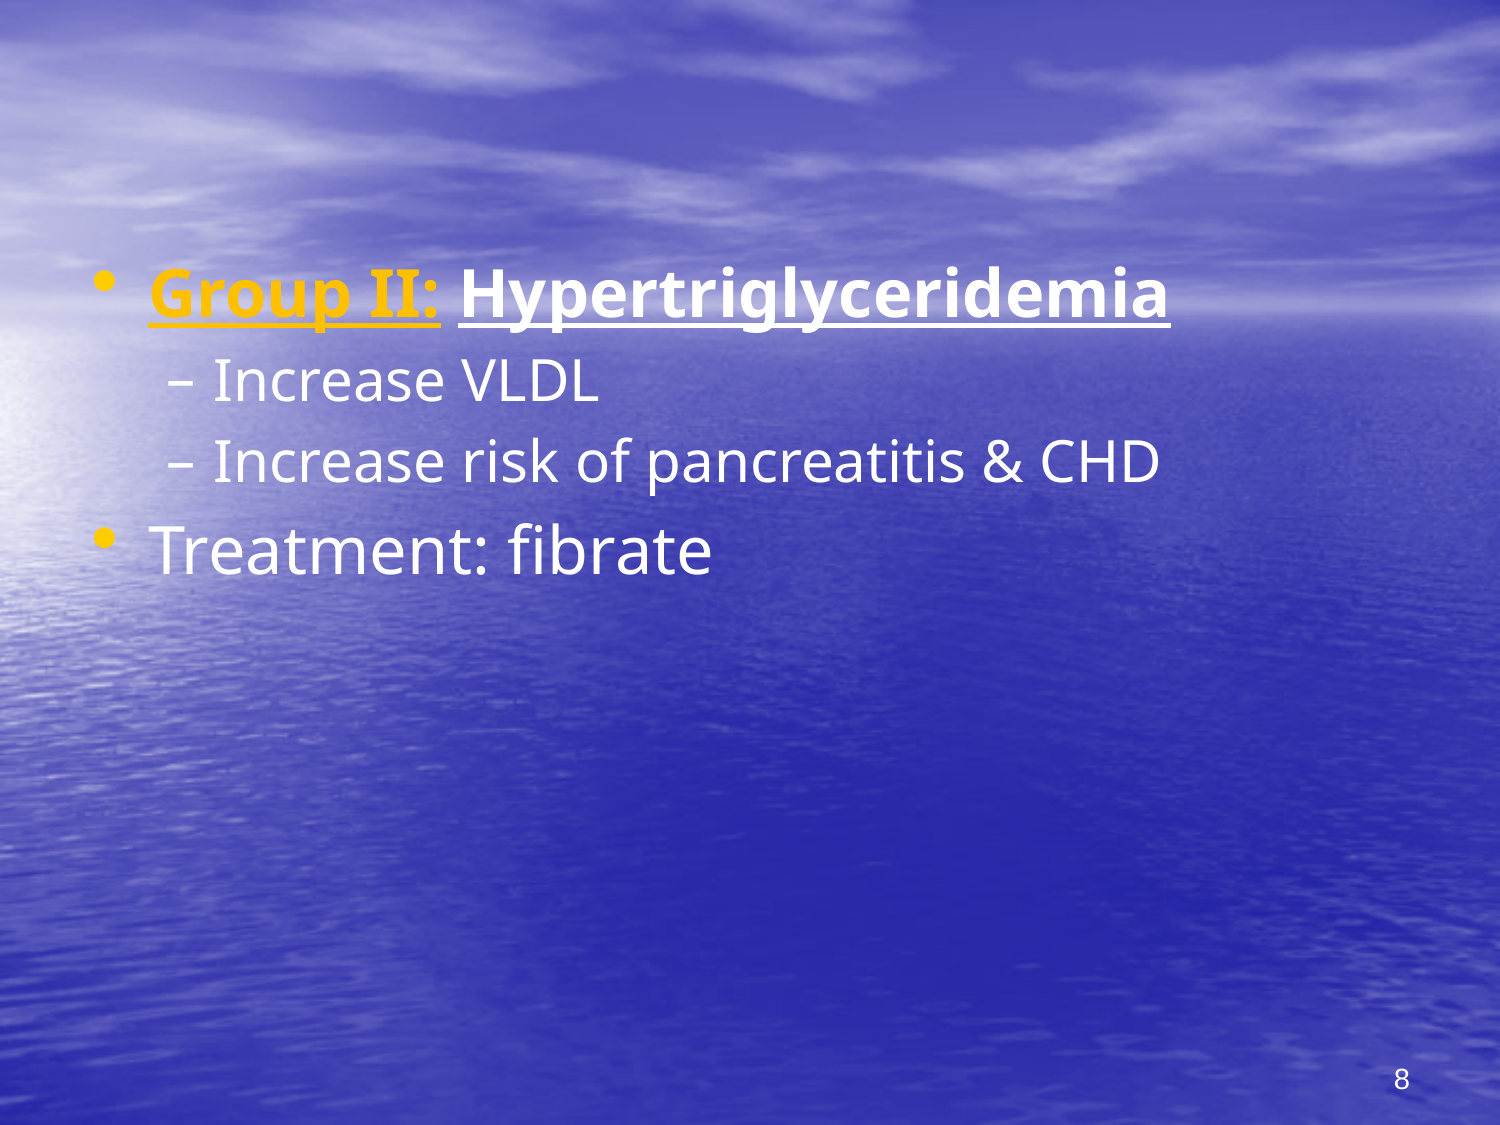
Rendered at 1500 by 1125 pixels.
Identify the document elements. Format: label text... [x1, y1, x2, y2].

slide_number 8 [1074, 1024, 1426, 1103]
list Group II: Hypertriglyceridemia Increase VLDL Increase risk of pancreatitis & CHD Treatment: fibrate [76, 243, 1428, 919]
